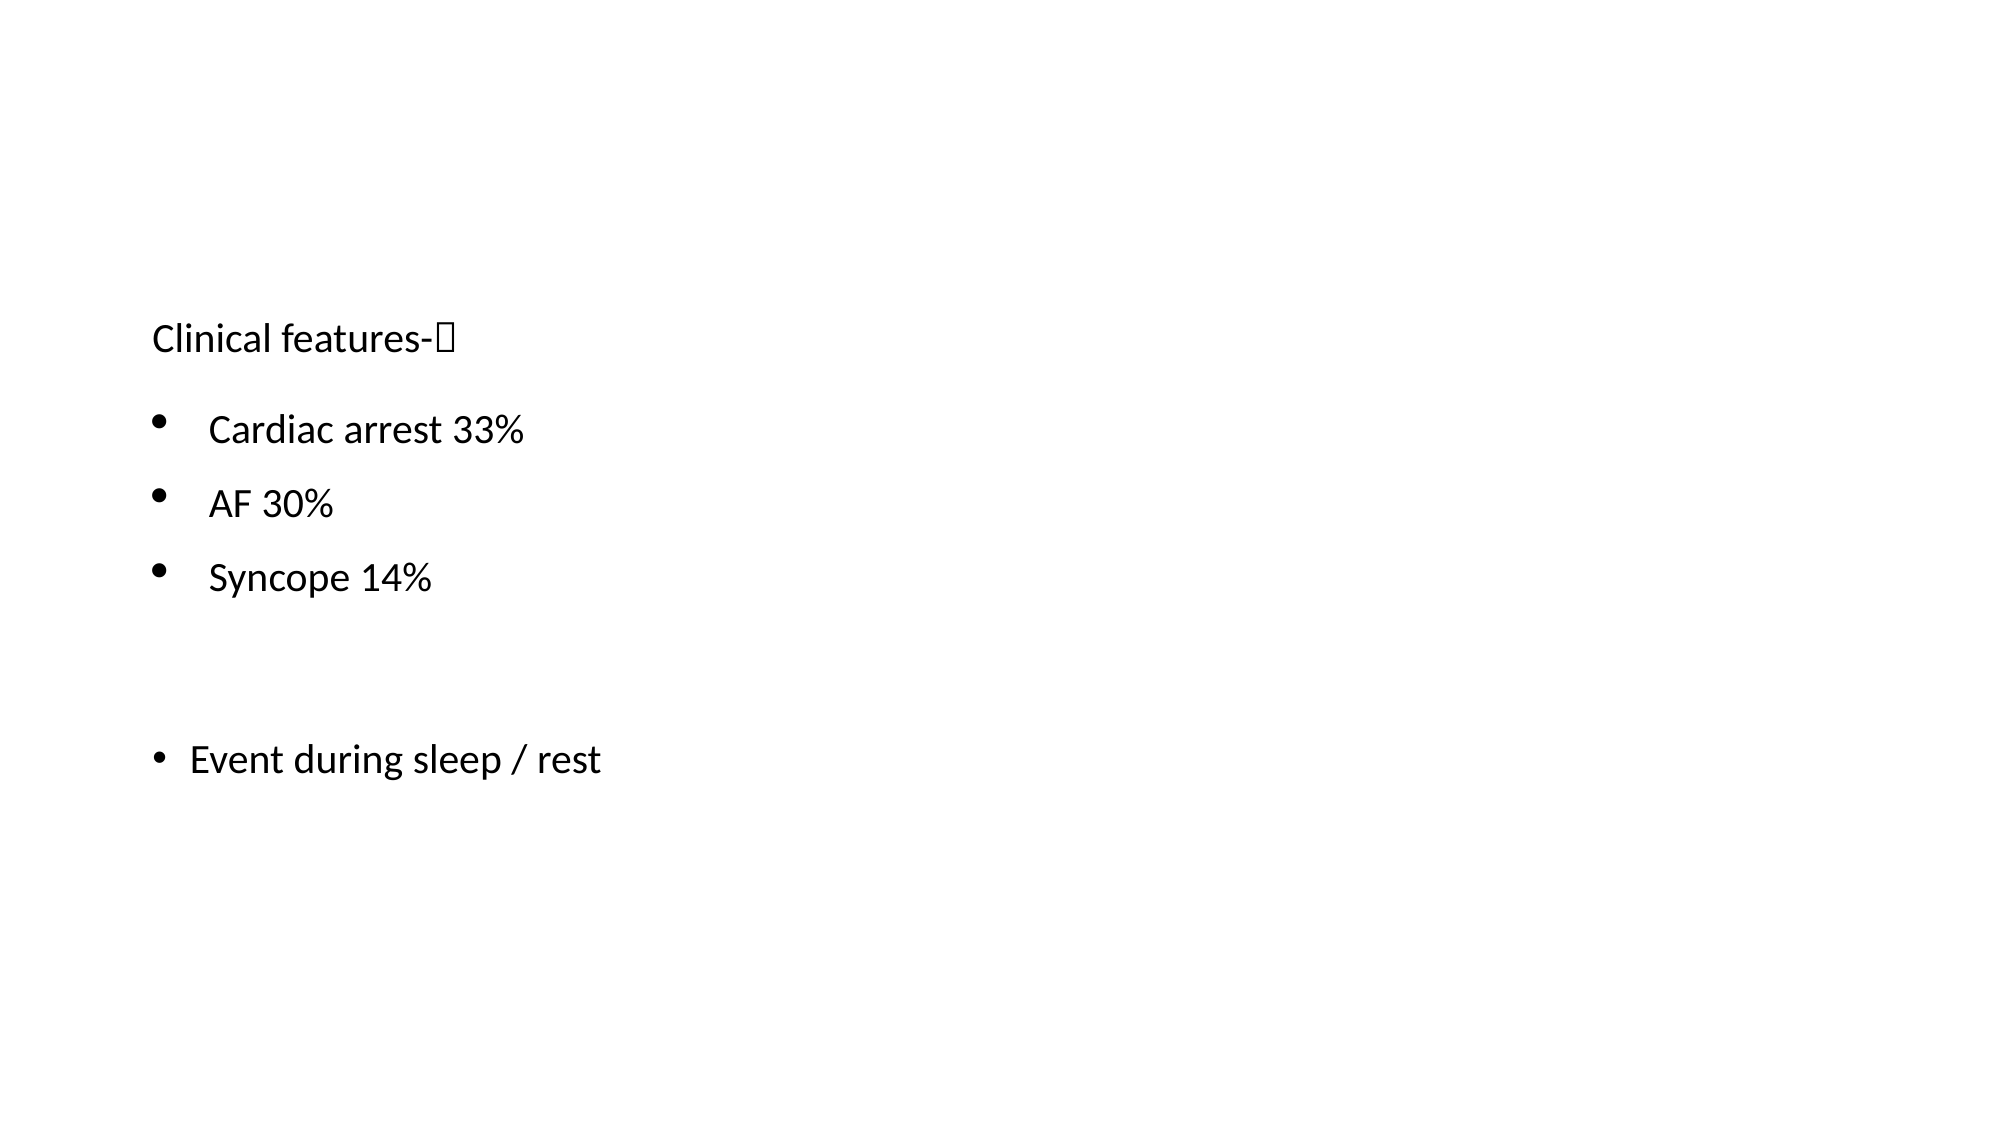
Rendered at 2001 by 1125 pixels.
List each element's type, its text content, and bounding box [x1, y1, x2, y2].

list Clinical features- Cardiac arrest 33% AF 30% Syncope 14% Event during sleep / rest [137, 299, 1863, 1014]
